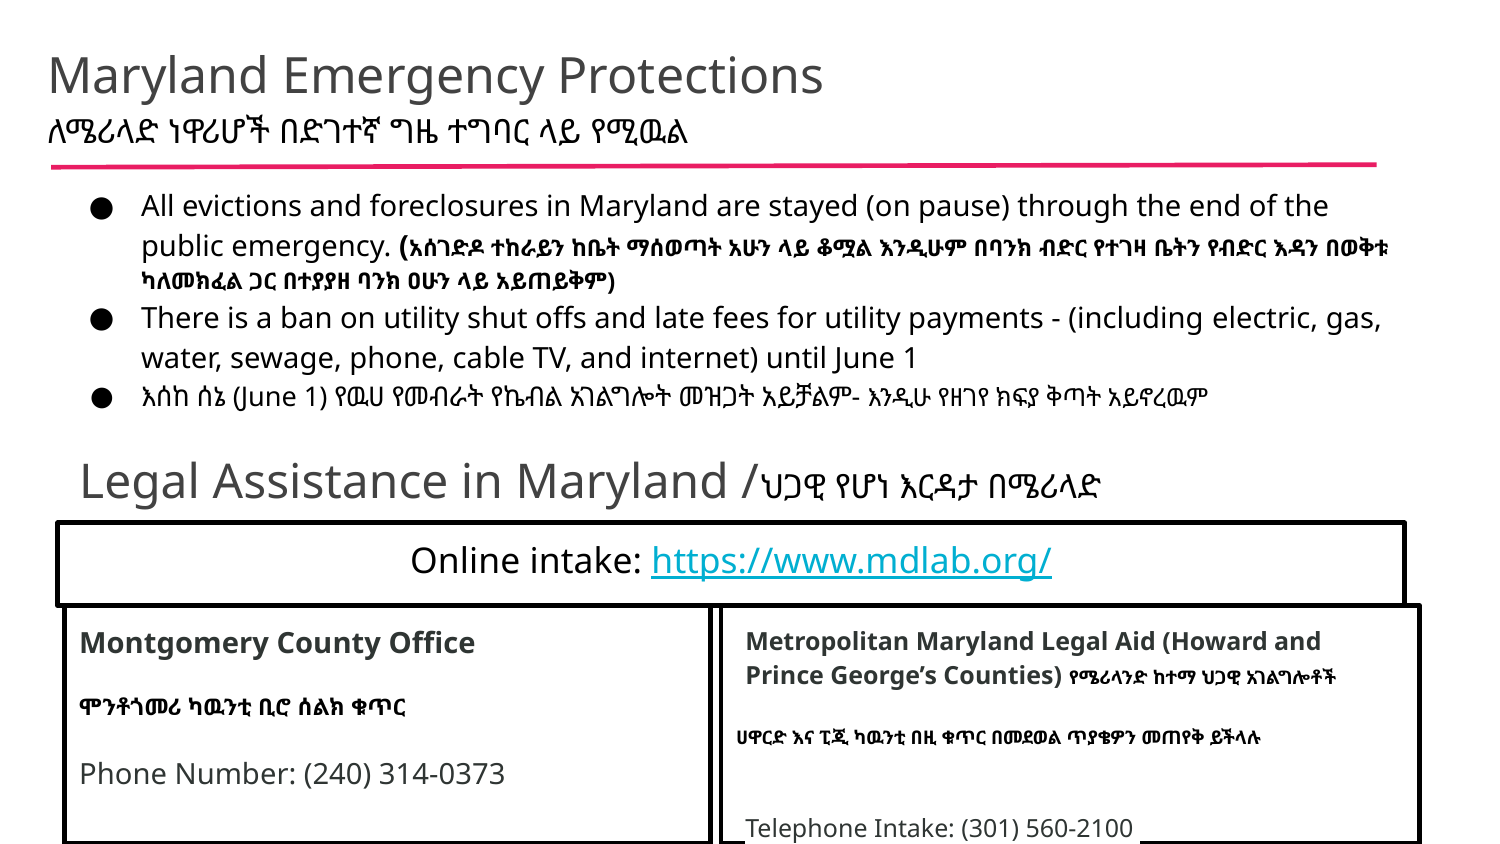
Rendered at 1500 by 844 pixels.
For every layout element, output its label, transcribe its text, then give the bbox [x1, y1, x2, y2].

text_box Online intake: https://www.mdlab.org/ [57, 522, 1405, 606]
list All evictions and foreclosures in Maryland are stayed (on pause) through the end of the public emergency. (አሰገድዶ ተከራይን ከቤት ማሰወጣት አሁን ላይ ቆሟል እንዲሁም በባንክ ብድር የተገዛ ቤትን የብድር እዳን በወቅቱ ካለመክፈል ጋር በተያያዘ ባንክ ዐሁን ላይ አይጠይቅም) There is a ban on utility shut offs and late fees for utility payments - (including electric, gas, water, sewage, phone, cable TV, and internet) until June 1 እሰከ ሰኔ (June 1) የዉሀ የመብራት የኬብል አገልግሎት መዝጋት አይቻልም- እንዲሁ የዘገየ ክፍያ ቅጣት አይኖረዉም [51, 167, 1412, 477]
title Legal Assistance in Maryland /ህጋዊ የሆነ እርዳታ በሜሪላድ [64, 440, 1462, 523]
text_box Montgomery County Office ሞንቶጎመሪ ካዉንቲ ቢሮ ሰልክ ቁጥር Phone Number: (240) 314-0373 [64, 606, 711, 844]
text_box Metropolitan Maryland Legal Aid (Howard and Prince George’s Counties) የሜሪላንድ ከተማ ህጋዊ አገልግሎቶች ሀዋርድ እና ፒጂ ካዉንቲ በዚ ቁጥር በመደወል ጥያቄዎን መጠየቅ ይችላሉ Telephone Intake: (301) 560-2100 [721, 605, 1420, 844]
title Maryland Emergency Protections ለሜሪላድ ነዋሪሆች በድገተኛ ግዜ ተግባር ላይ የሚዉል [32, 44, 1430, 165]
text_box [50, 164, 1377, 168]
